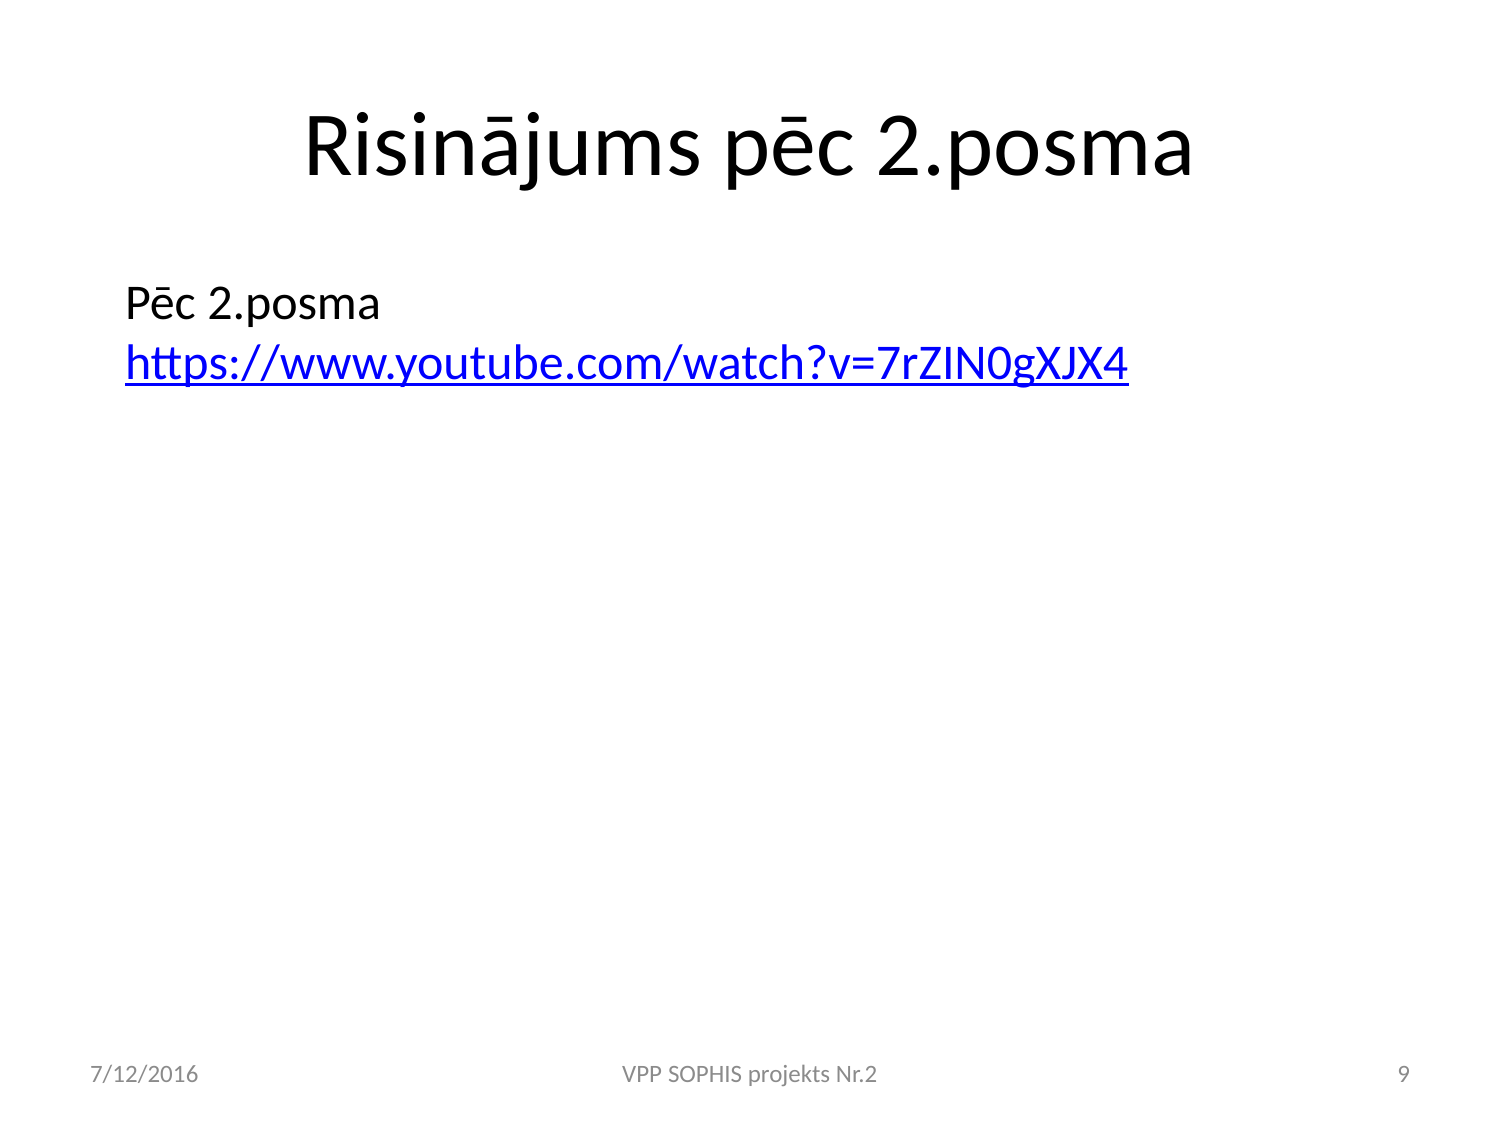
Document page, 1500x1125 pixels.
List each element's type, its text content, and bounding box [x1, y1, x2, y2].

footer VPP SOPHIS projekts Nr.2 [512, 1042, 988, 1103]
title Risinājums pēc 2.posma [74, 44, 1426, 233]
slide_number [75, 1042, 425, 1103]
text_box Pēc 2.posma https://www.youtube.com/watch?v=7rZIN0gXJX4 [110, 262, 1390, 398]
slide_number 9 [1074, 1042, 1425, 1103]
